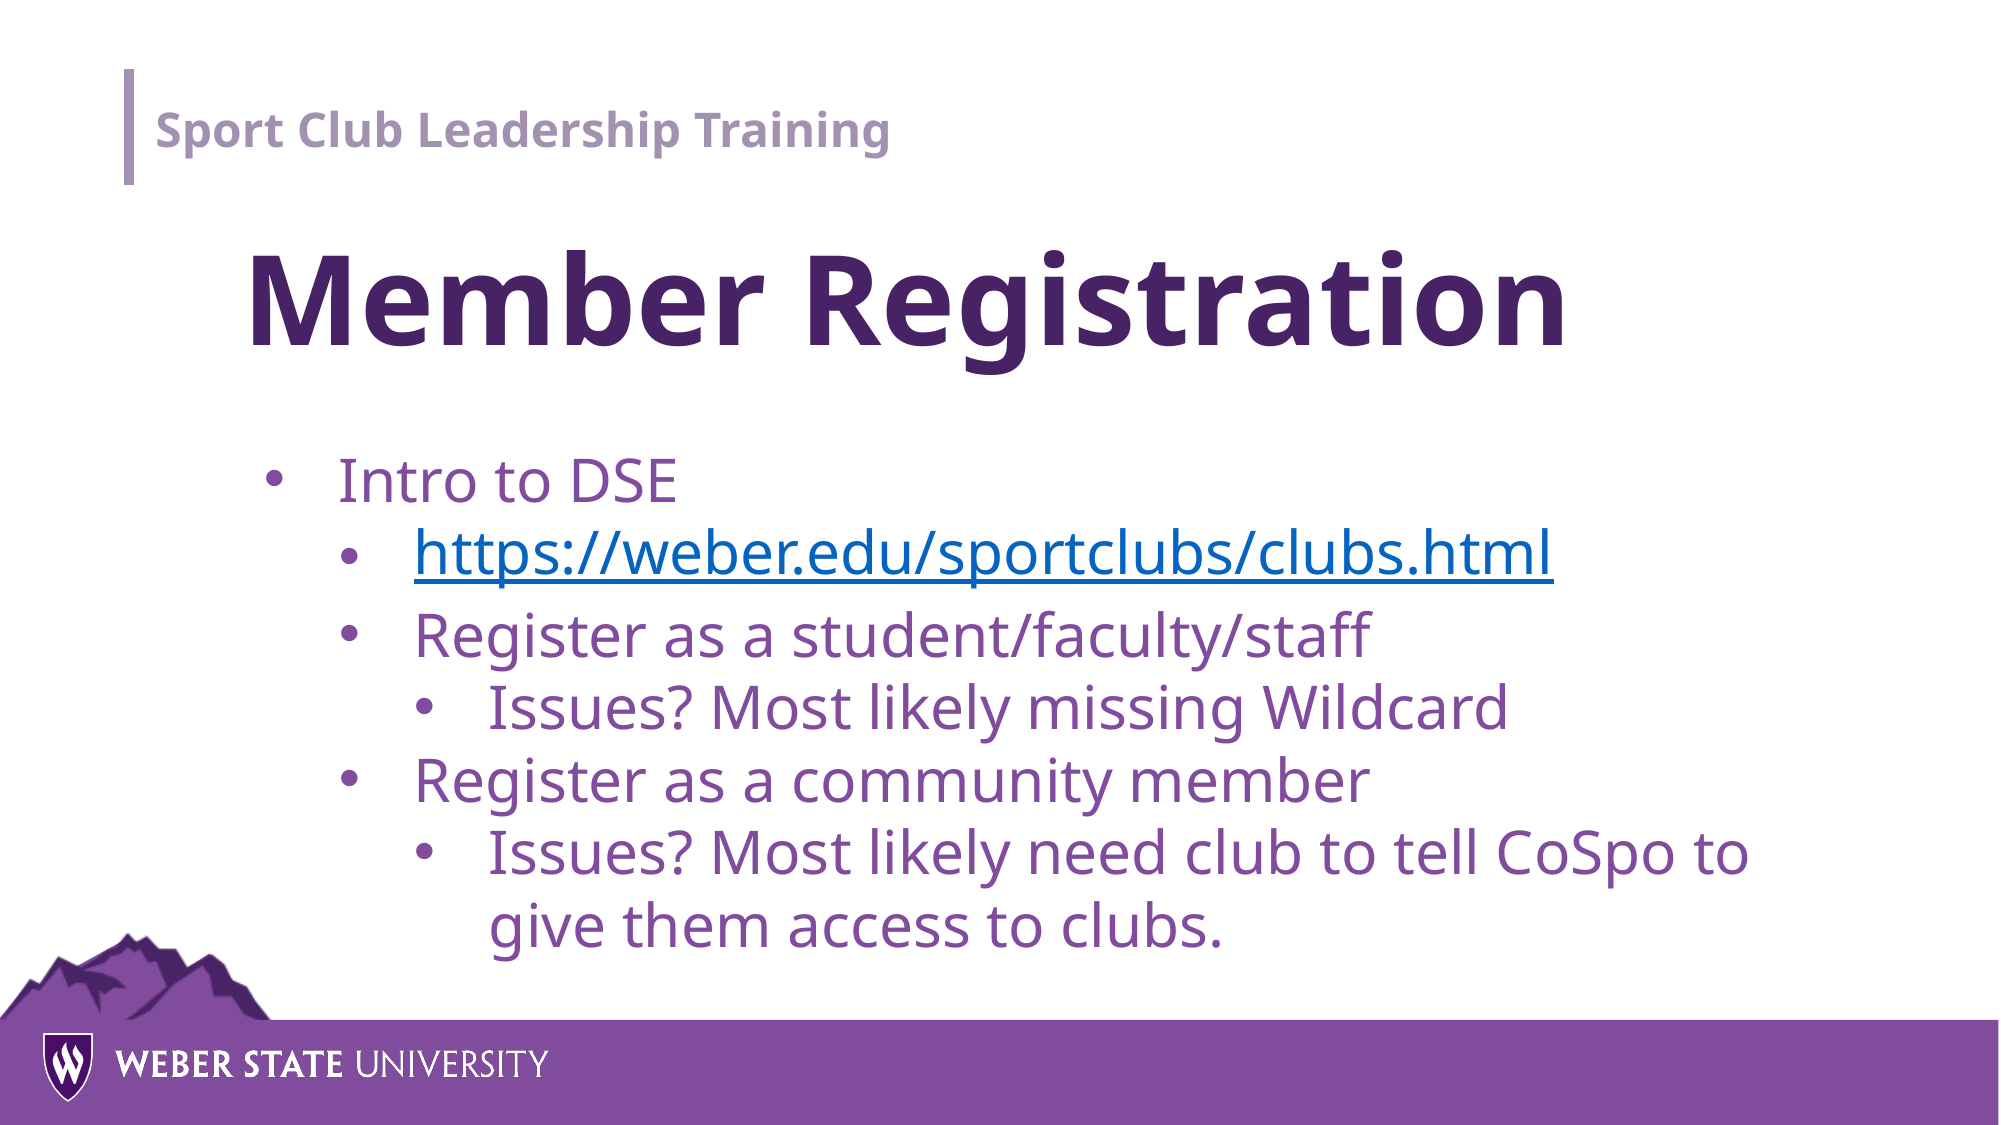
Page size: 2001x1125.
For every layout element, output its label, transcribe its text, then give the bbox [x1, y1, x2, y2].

picture [0, 933, 274, 1025]
picture [42, 1033, 550, 1102]
text_box Intro to DSE https://weber.edu/sportclubs/clubs.html Register as a student/faculty/staff Issues? Most likely missing Wildcard Register as a community member Issues? Most likely need club to tell CoSpo to give them access to clubs. [249, 434, 1778, 967]
text_box Sport Club Leadership Training [140, 91, 1000, 164]
text_box Member Registration [228, 237, 1757, 378]
text_box [0, 1019, 2000, 1125]
